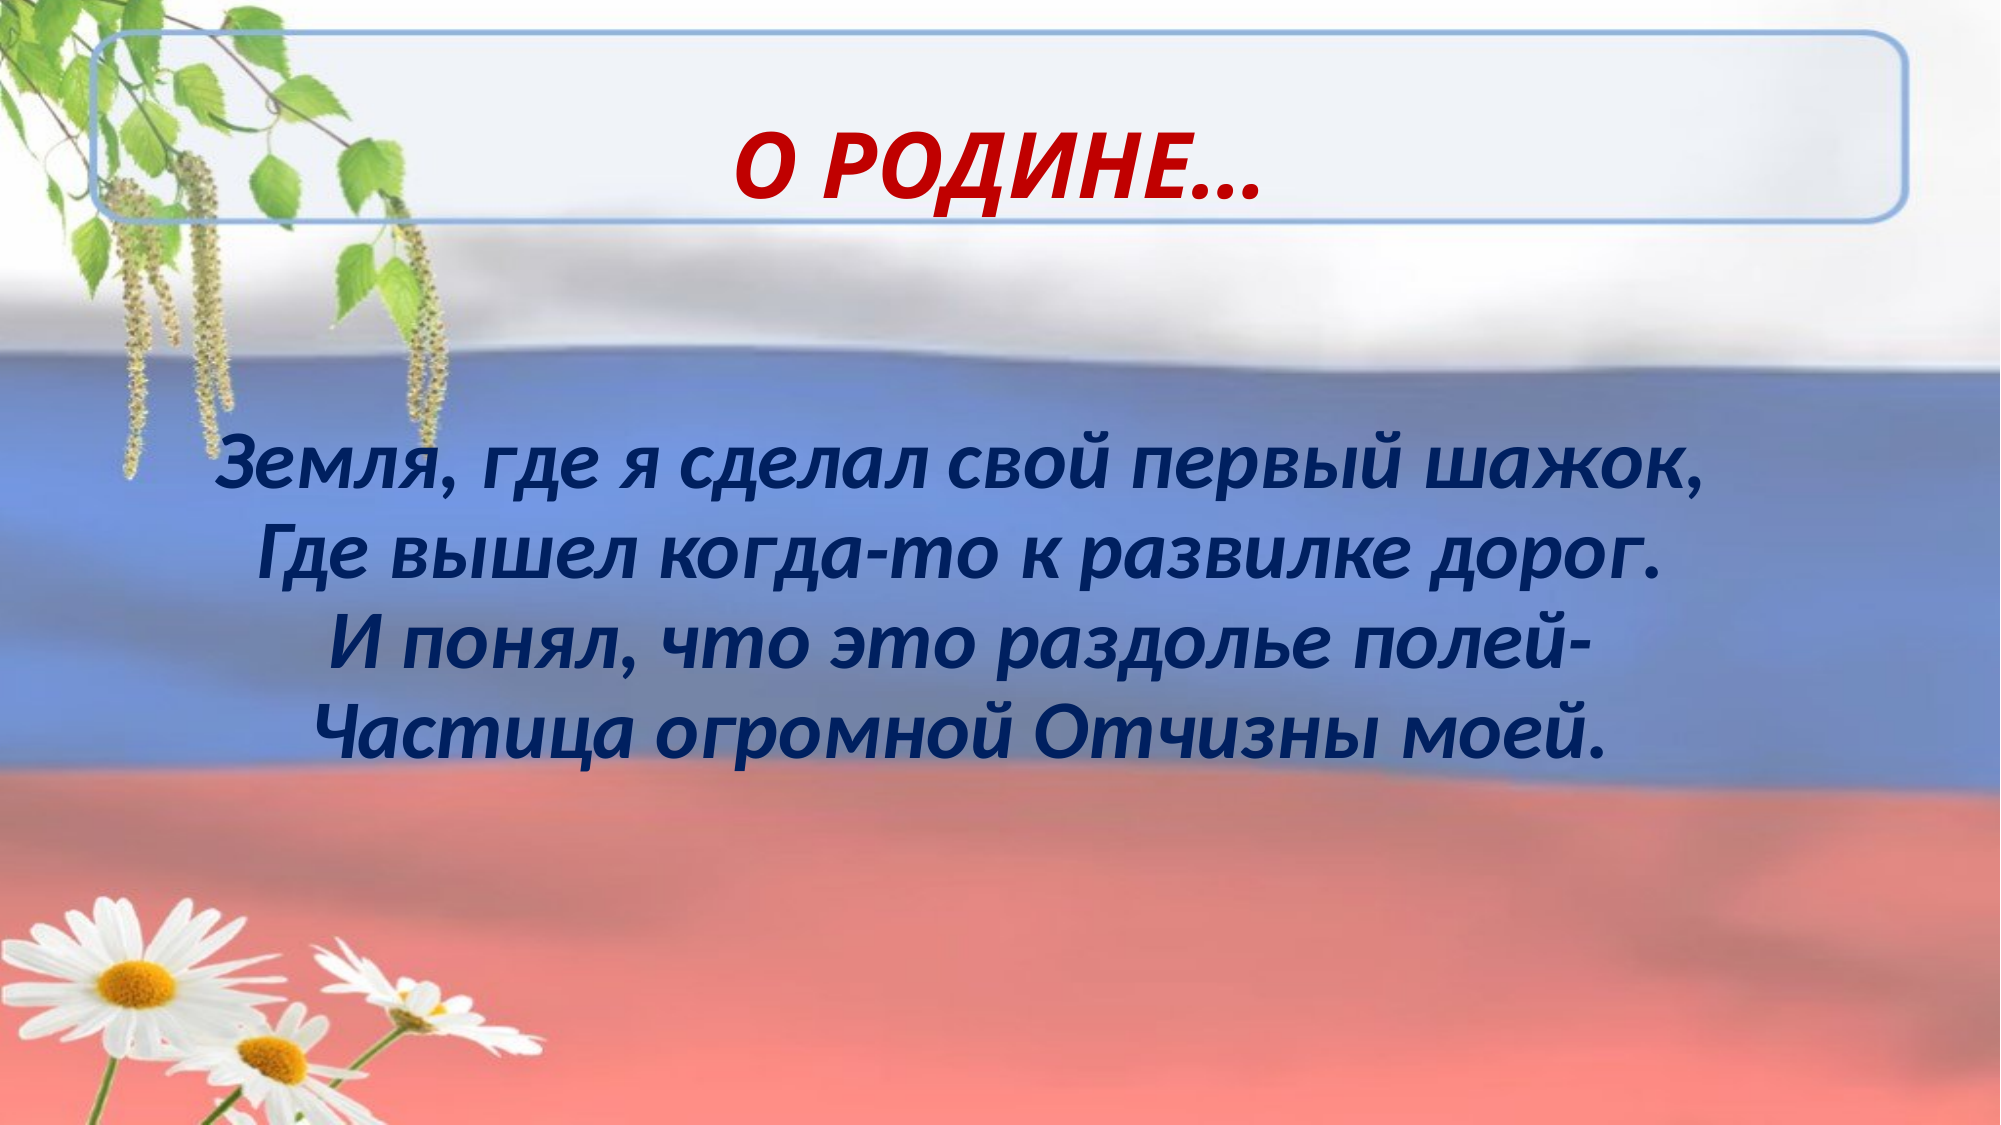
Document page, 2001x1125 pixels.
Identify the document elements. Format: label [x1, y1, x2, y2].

list [0, 0, 2000, 1125]
